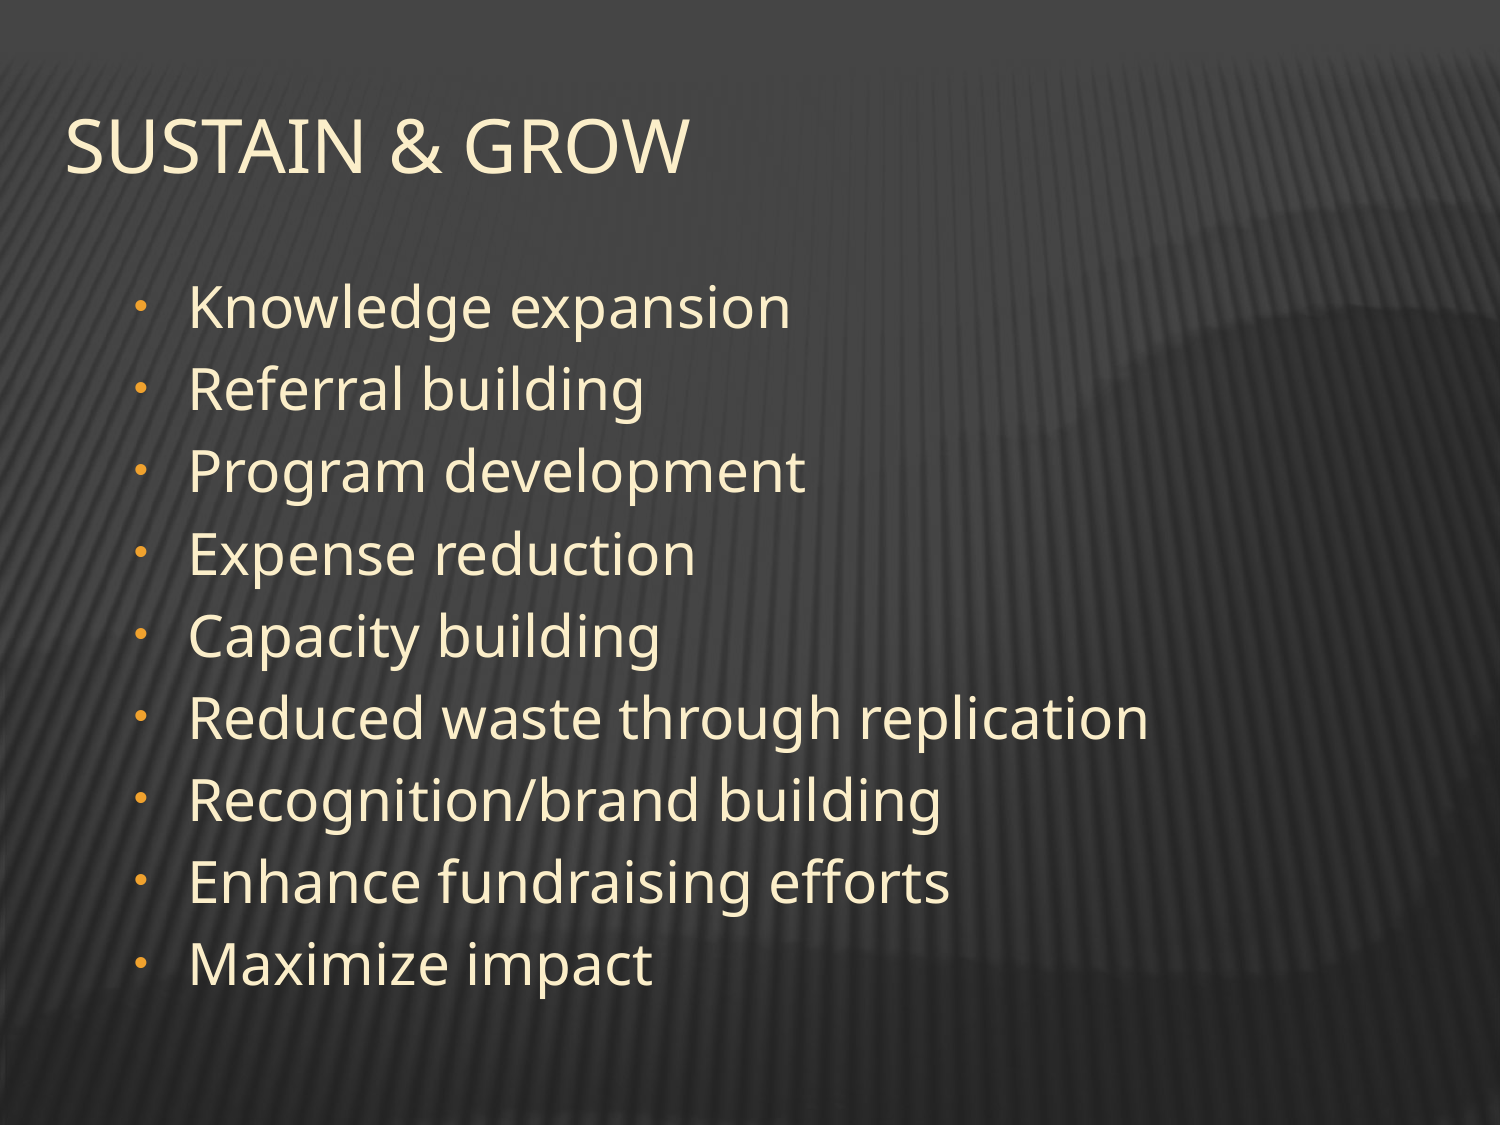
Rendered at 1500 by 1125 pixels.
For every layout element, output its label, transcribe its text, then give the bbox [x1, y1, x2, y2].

list Knowledge expansion Referral building Program development Expense reduction Capacity building Reduced waste through replication Recognition/brand building Enhance fundraising efforts Maximize impact [118, 262, 1425, 1005]
title Sustain & Grow [50, 75, 1475, 213]
